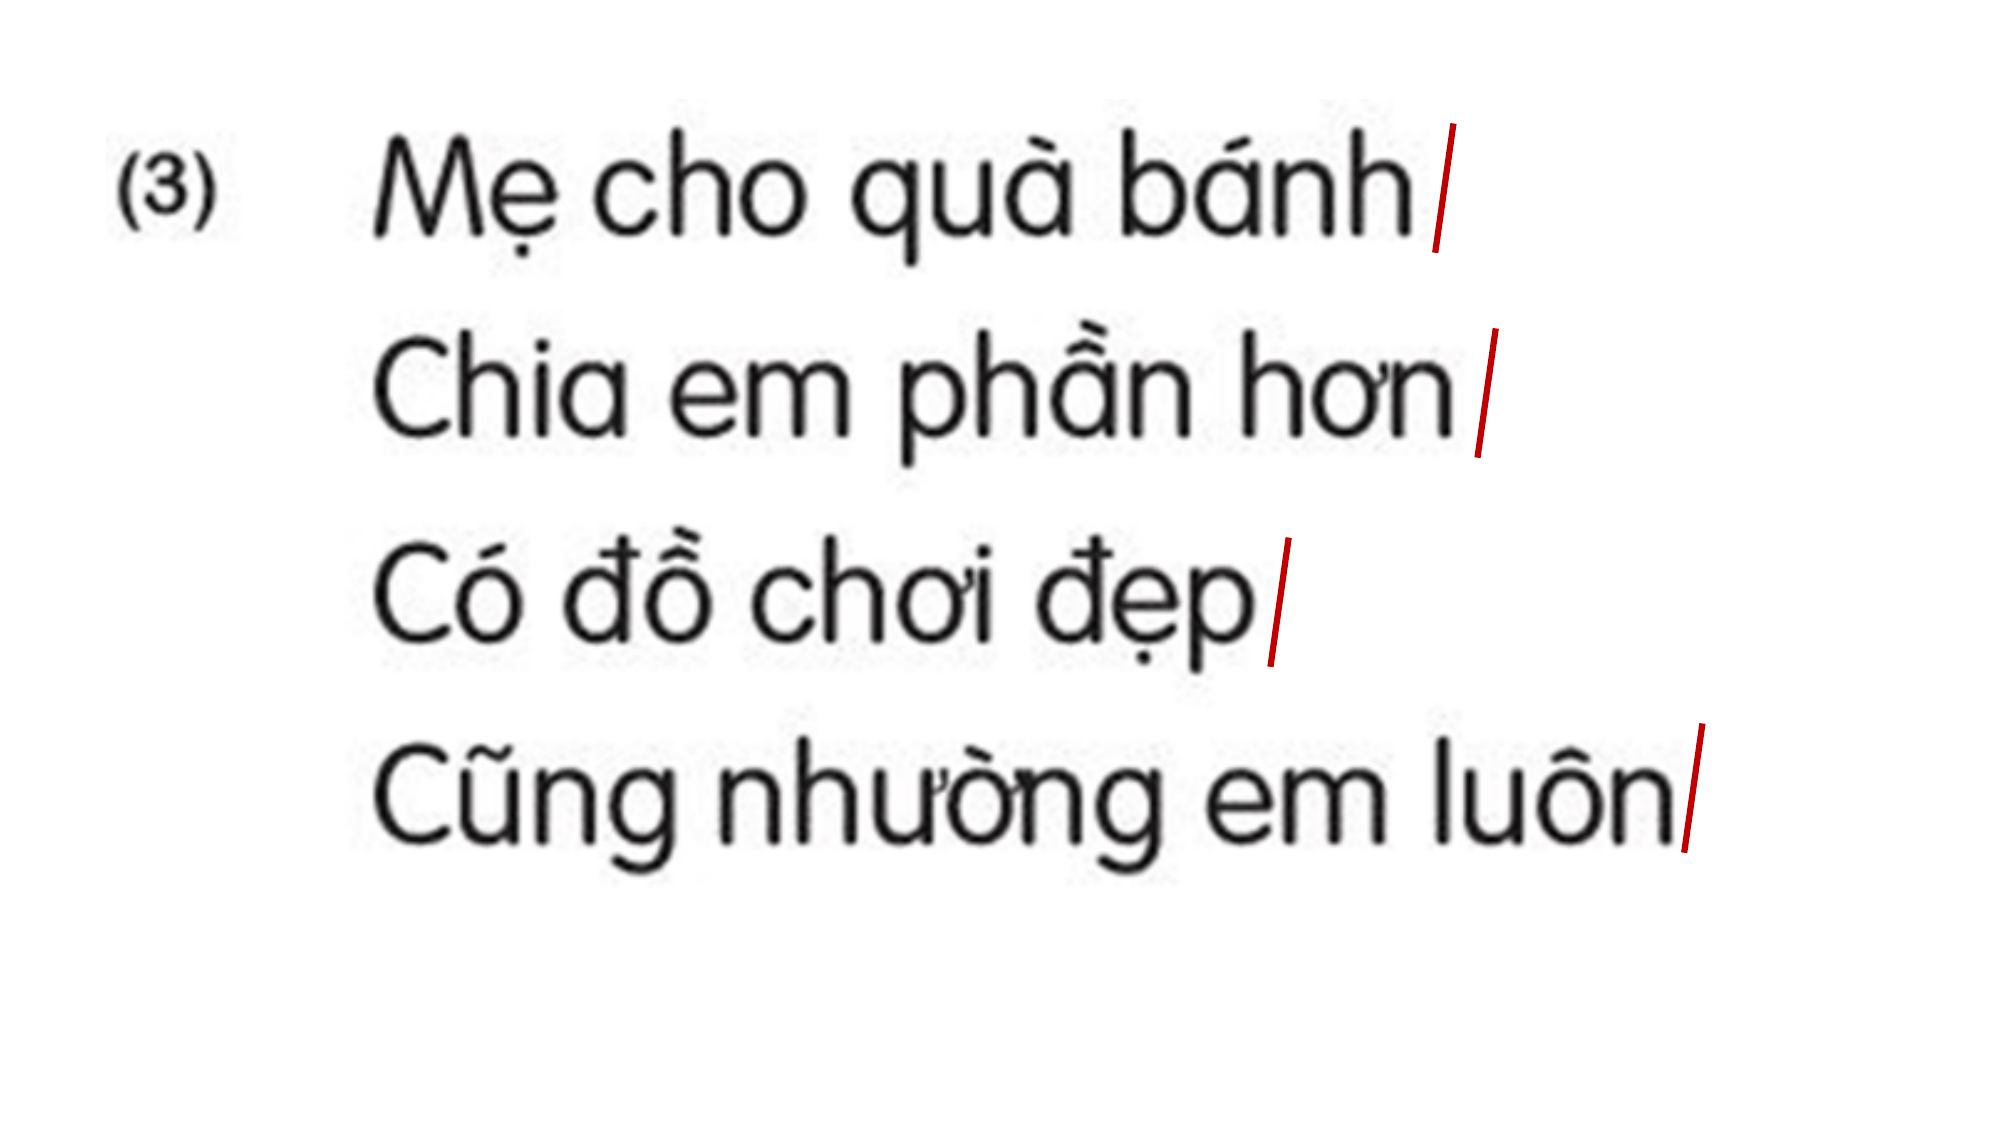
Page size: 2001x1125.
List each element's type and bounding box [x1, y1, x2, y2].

text_box [1435, 123, 1454, 253]
picture [106, 99, 1685, 912]
text_box [1684, 723, 1703, 853]
text_box [1477, 328, 1496, 458]
text_box [1270, 537, 1289, 667]
